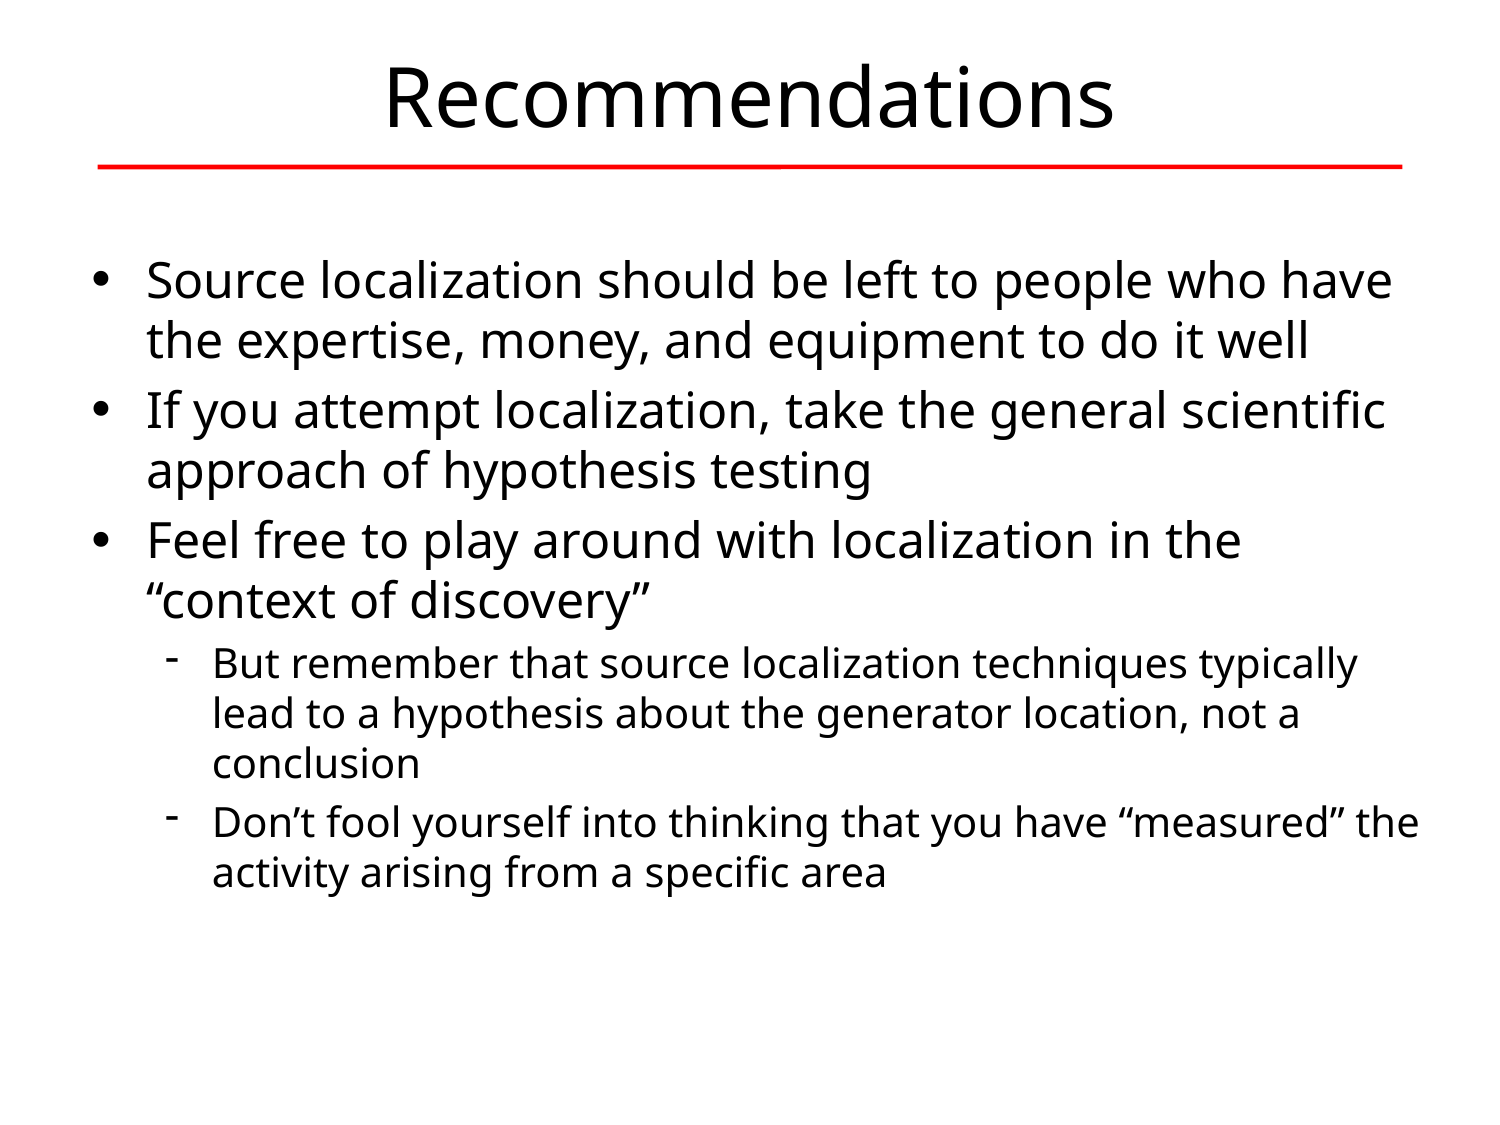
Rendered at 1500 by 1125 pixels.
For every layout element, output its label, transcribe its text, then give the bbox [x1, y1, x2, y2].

list Source localization should be left to people who have the expertise, money, and equipment to do it well If you attempt localization, take the general scientific approach of hypothesis testing Feel free to play around with localization in the “context of discovery” But remember that source localization techniques typically lead to a hypothesis about the generator location, not a conclusion Don’t fool yourself into thinking that you have “measured” the activity arising from a specific area [74, 241, 1459, 1094]
title Recommendations [74, 0, 1426, 188]
